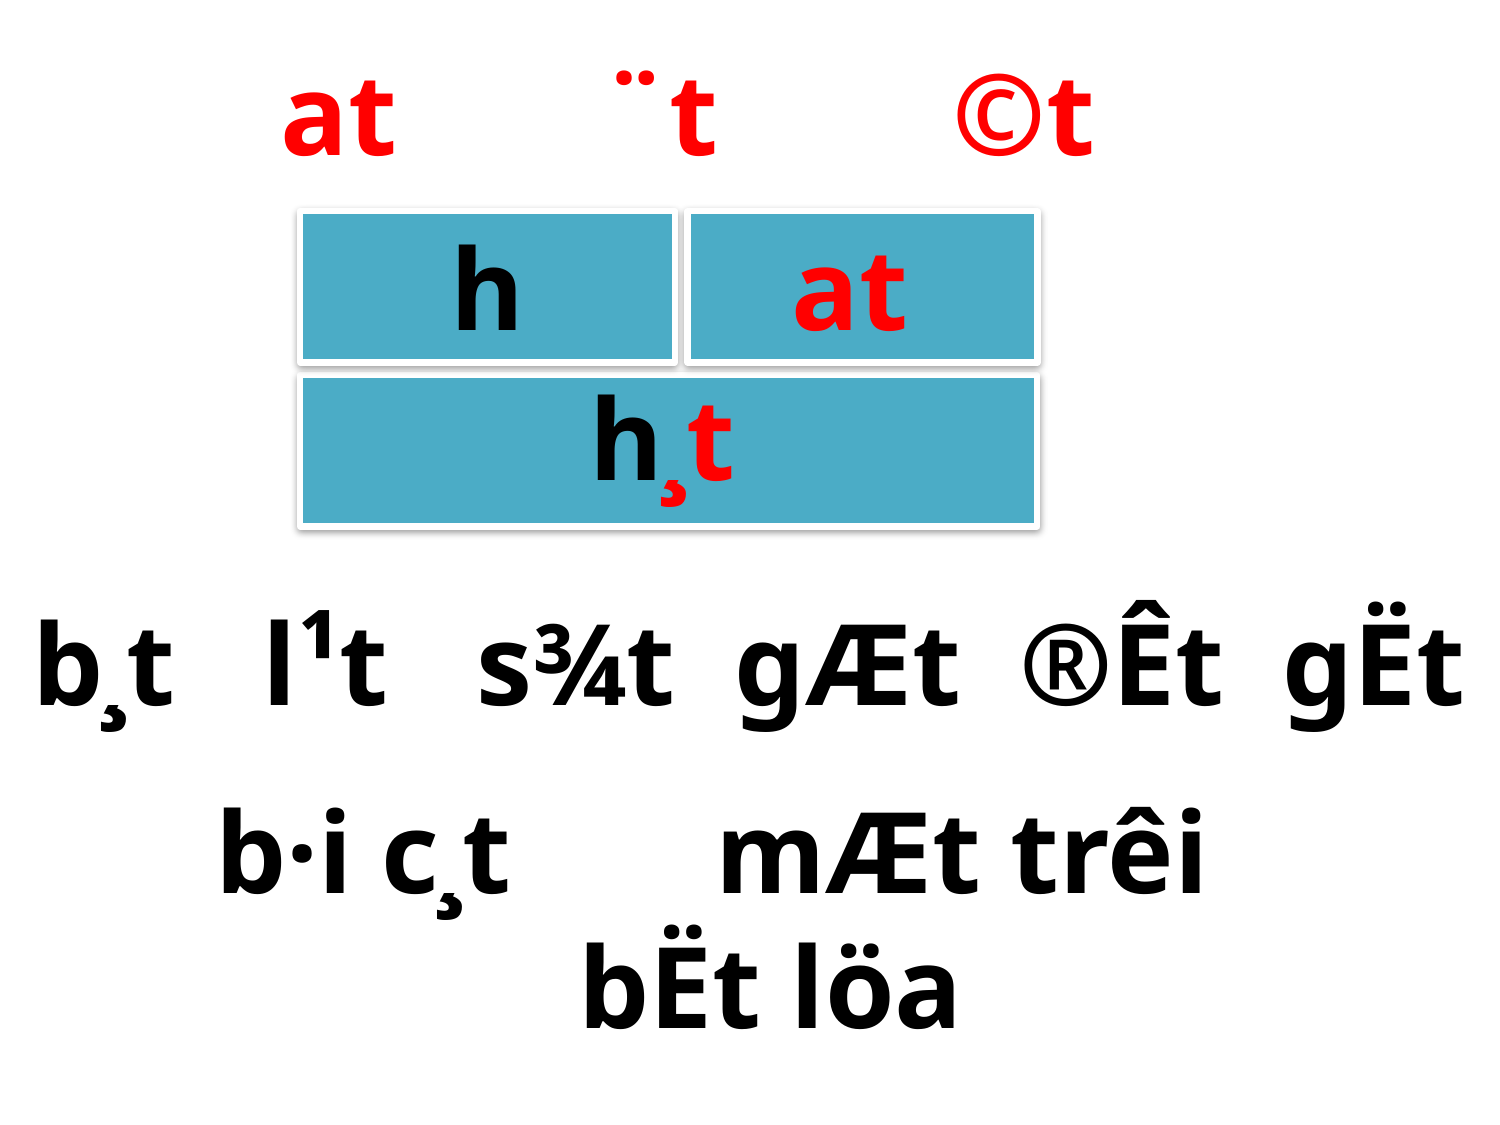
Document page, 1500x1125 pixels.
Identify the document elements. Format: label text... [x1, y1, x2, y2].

text_box [684, 208, 1041, 366]
text_box b·i c¸t mÆt trêi bËt löa [12, 773, 1500, 1059]
text_box [297, 208, 678, 366]
text_box at ¨t ©t [187, 35, 1188, 186]
text_box h [312, 211, 663, 361]
text_box h¸t [312, 361, 1013, 511]
text_box at [675, 211, 1025, 361]
text_box b¸t l¹t s¾t gÆt ®Êt gËt [0, 586, 1500, 736]
text_box [297, 372, 1040, 530]
